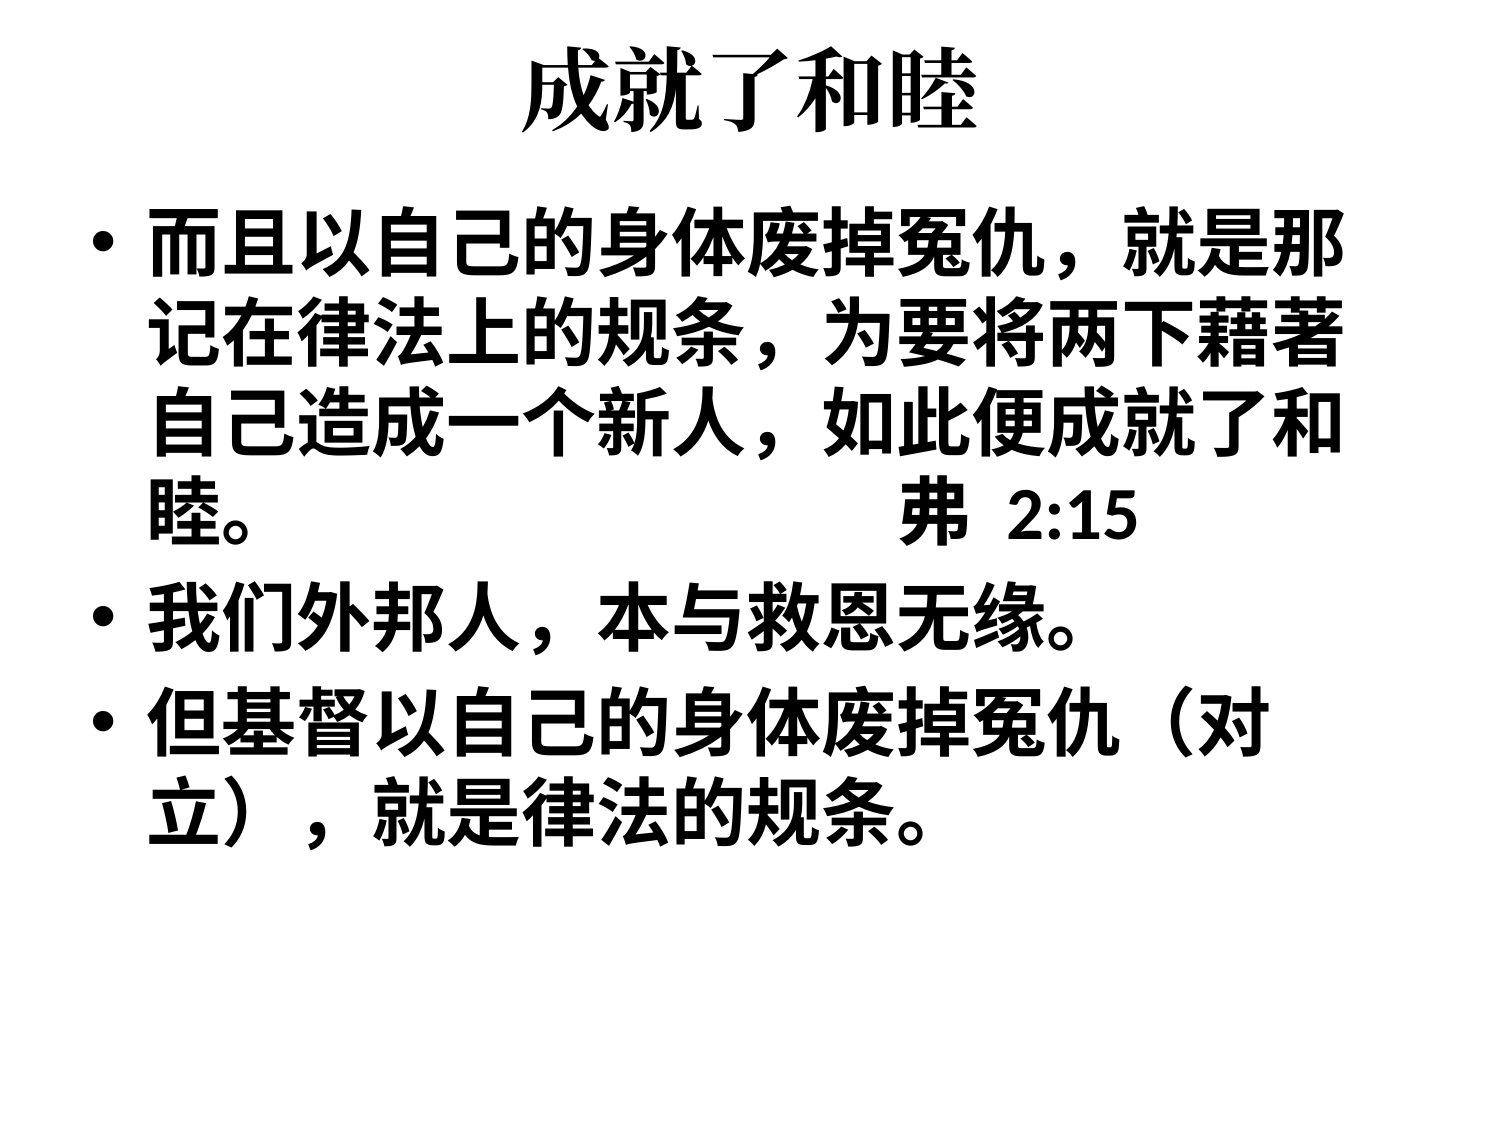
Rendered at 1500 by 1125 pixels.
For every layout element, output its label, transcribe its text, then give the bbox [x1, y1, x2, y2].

list 而且以自己的身体废掉冤仇，就是那记在律法上的规条，为要将两下藉著自己造成一个新人，如此便成就了和睦。 弗 2:15 我们外邦人，本与救恩无缘。 但基督以自己的身体废掉冤仇（对立），就是律法的规条。 [75, 187, 1425, 1005]
title 成就了和睦 [75, 12, 1425, 163]
